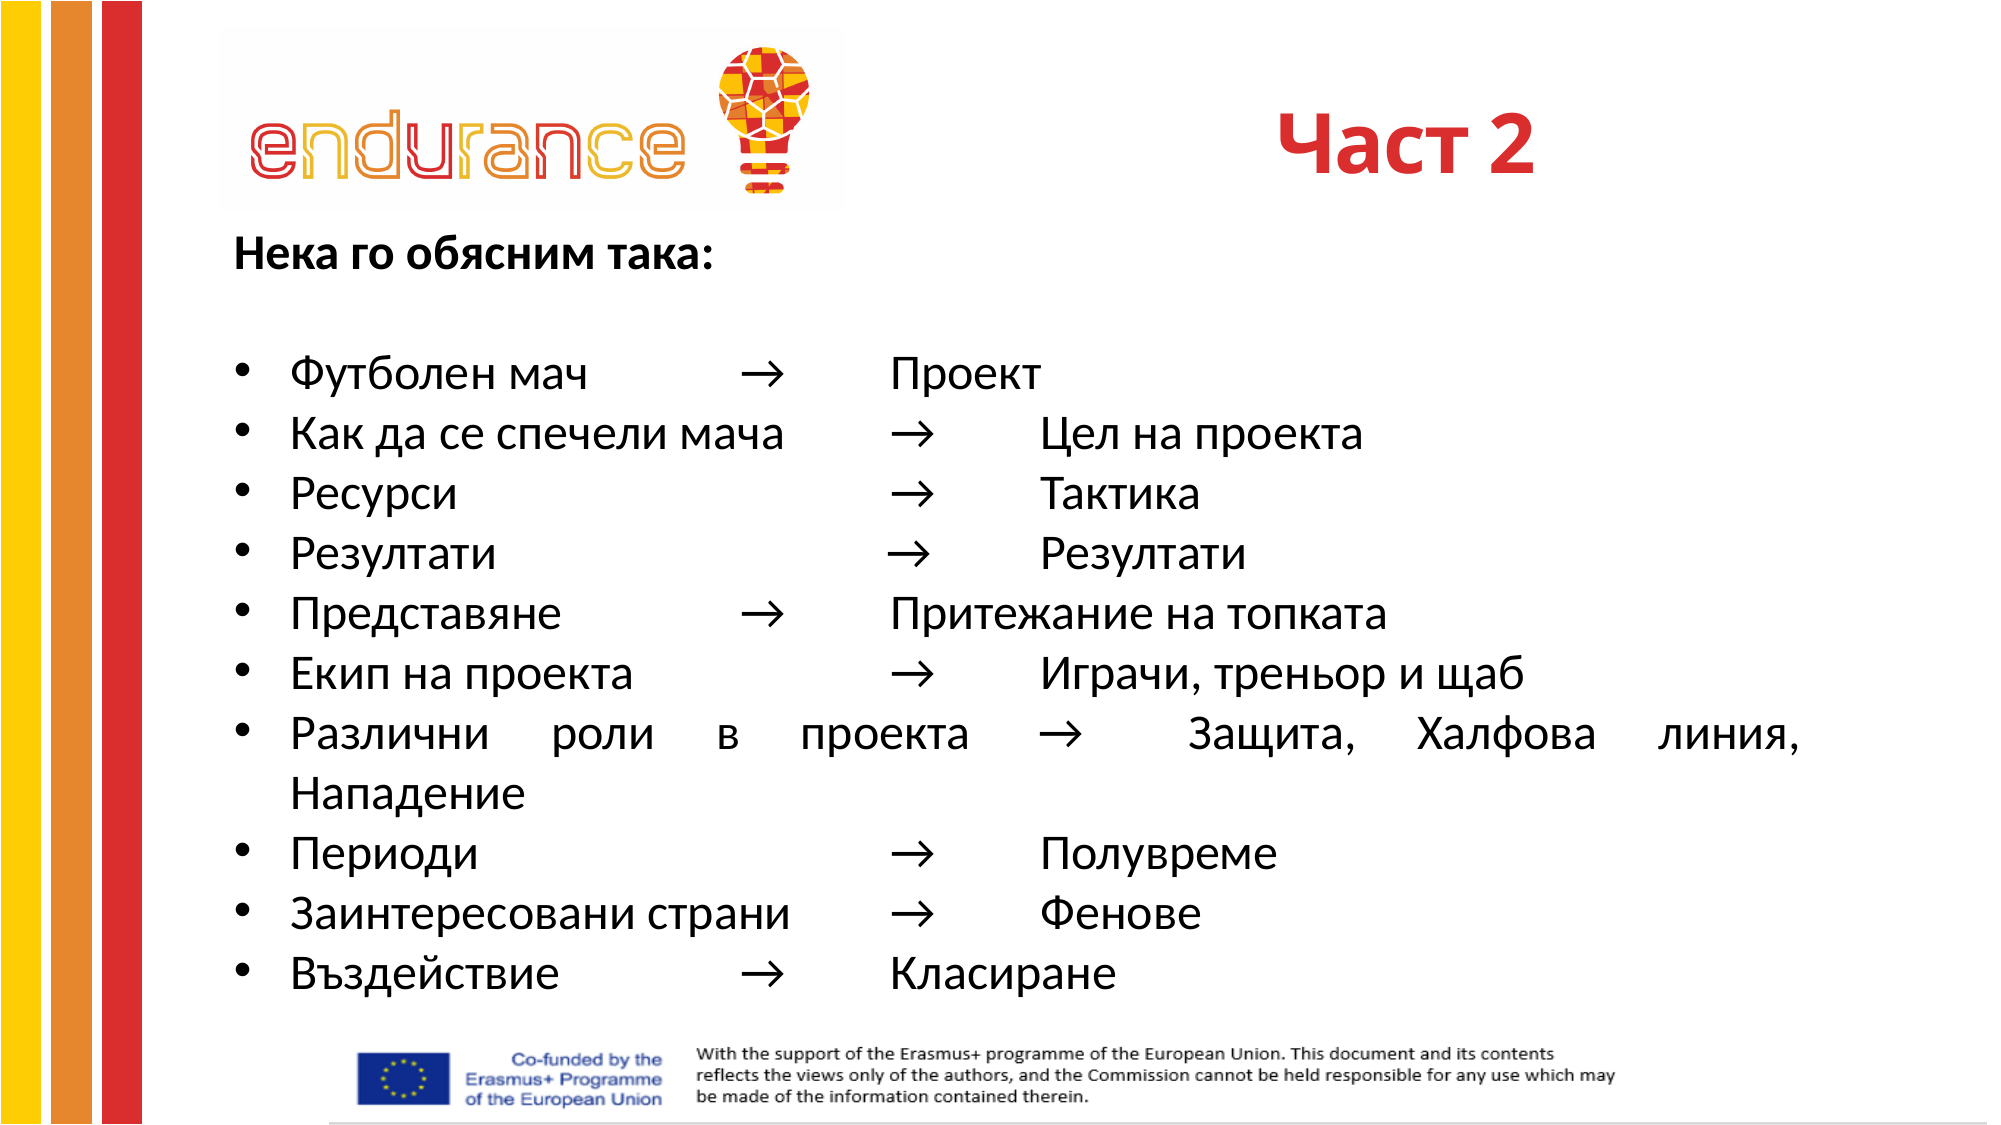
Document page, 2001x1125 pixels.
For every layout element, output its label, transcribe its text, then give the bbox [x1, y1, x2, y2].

text_box Част 2 [864, 90, 1948, 200]
picture [218, 27, 845, 212]
picture [329, 1032, 1987, 1125]
subtitle Нека го обясним така: Футболен мач → Проект Как да се спечели мача → Цел на проекта Ресурси → Тактика Резултати → Резултати Представяне → Притежание на топката Екип на проекта → Играчи, треньор и щаб Различни роли в проекта → Защита, Халфова линия, Нападение Периоди → Полувреме Заинтересовани страни → Фенове Въздействие → Класиране [219, 211, 1817, 955]
text_box [0, 0, 43, 1125]
text_box [100, 0, 144, 1125]
text_box [49, 0, 94, 1125]
